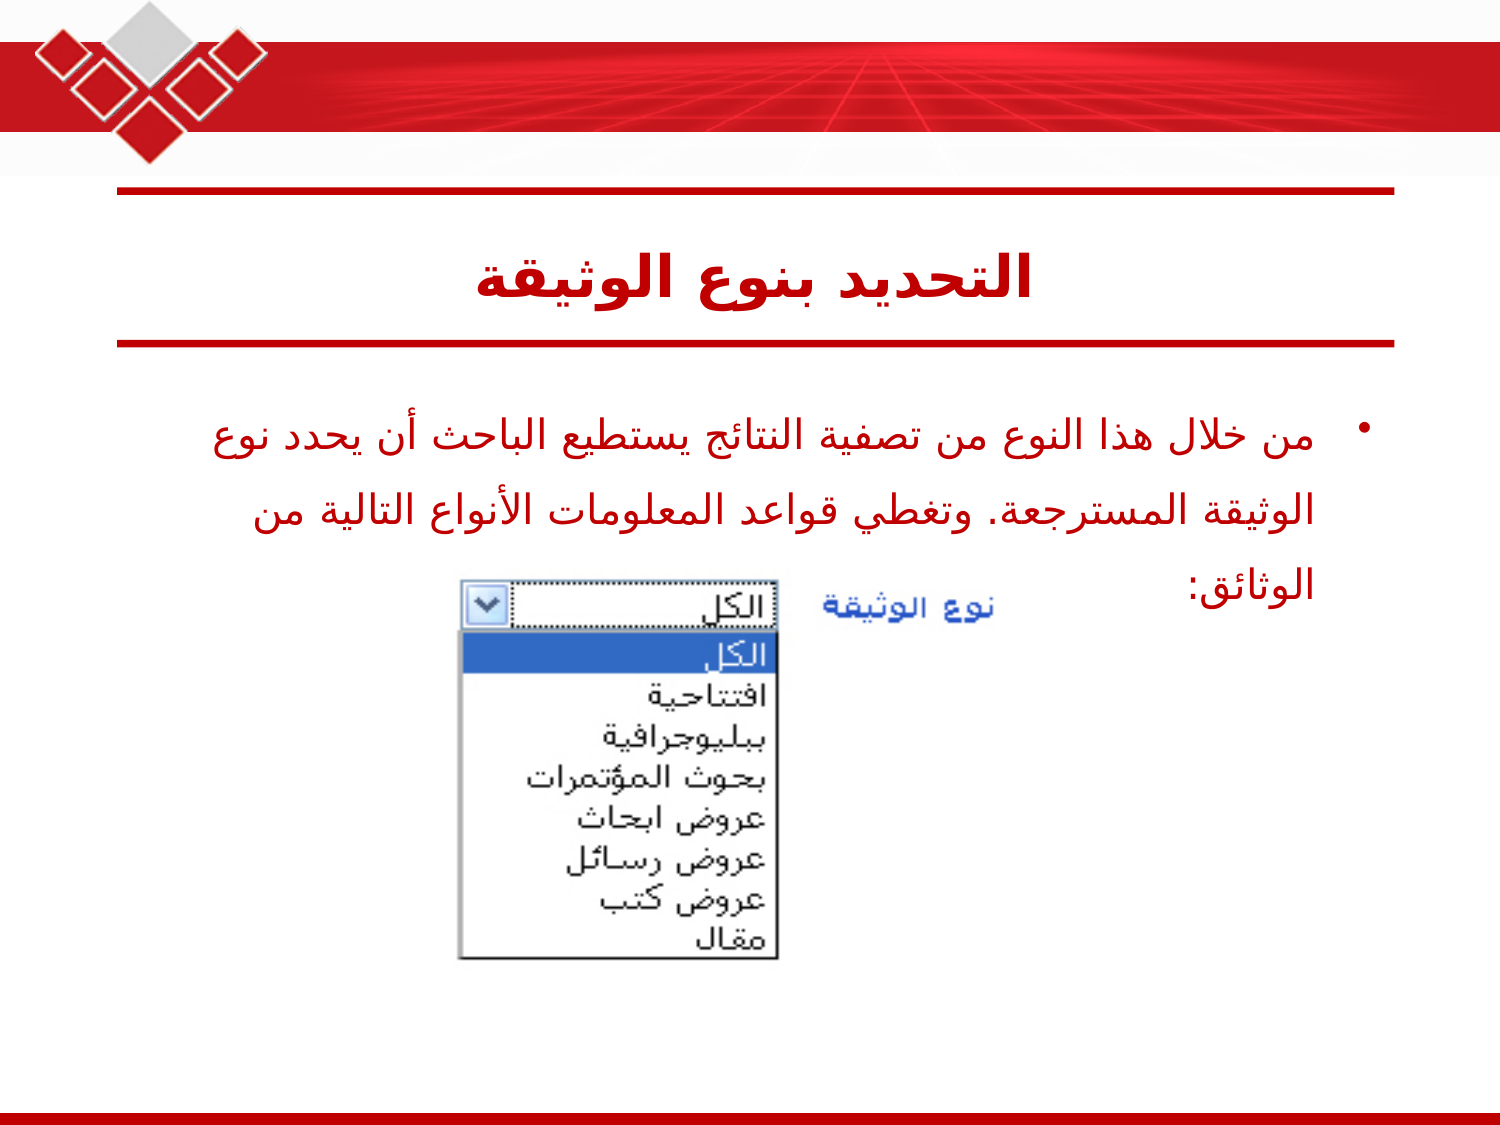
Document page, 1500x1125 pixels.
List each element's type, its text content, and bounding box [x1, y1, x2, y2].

title التحديد بنوع الوثيقة [116, 198, 1393, 350]
picture [433, 550, 1002, 973]
list من خلال هذا النوع من تصفية النتائج يستطيع الباحث أن يحدد نوع الوثيقة المسترجعة. وتغطي قواعد المعلومات الأنواع التالية من الوثائق: [112, 374, 1388, 1001]
picture [0, 0, 1500, 176]
